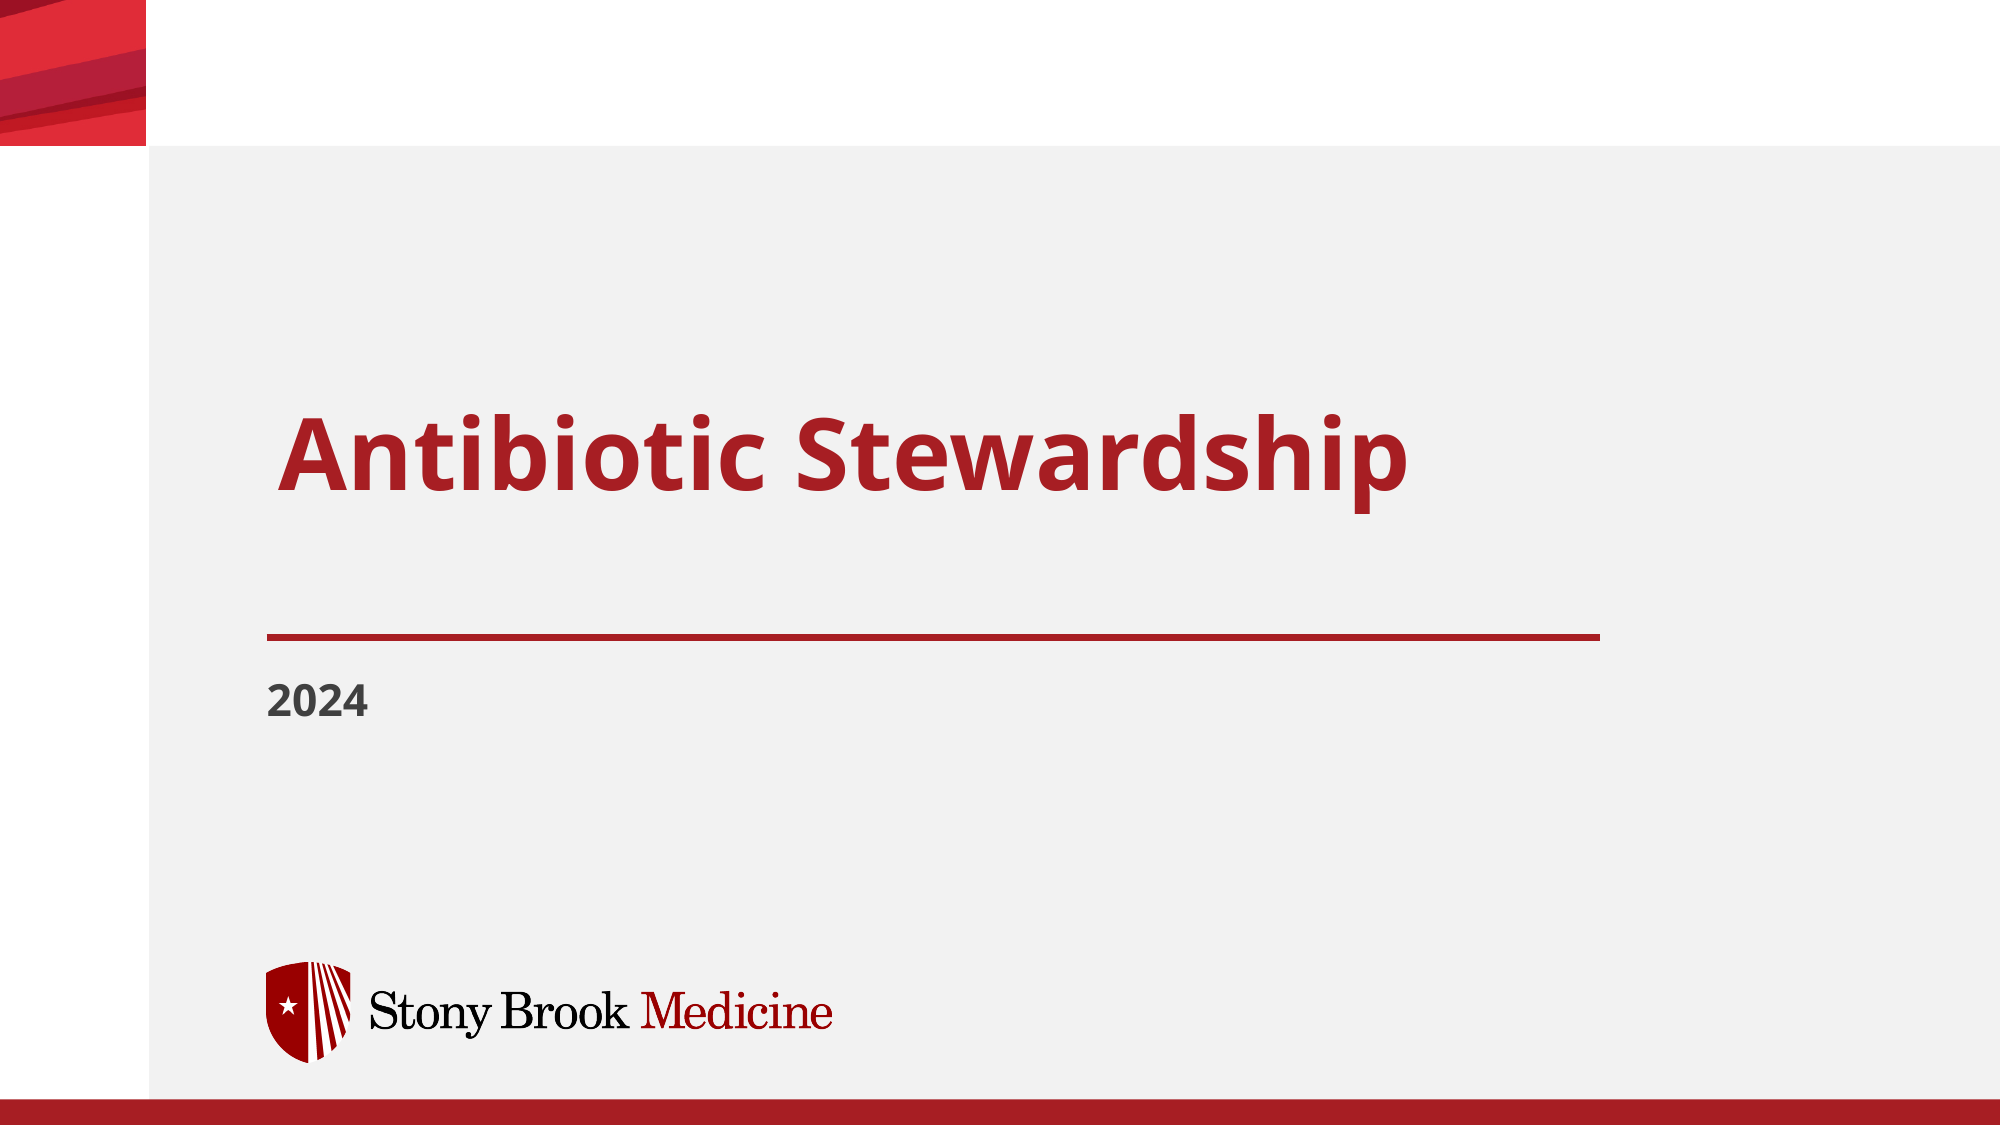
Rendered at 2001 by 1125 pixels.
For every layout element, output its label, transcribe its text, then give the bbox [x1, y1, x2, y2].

picture [0, 0, 146, 146]
picture [266, 962, 832, 1063]
list Antibiotic Stewardship [278, 407, 1563, 569]
list 2024 [266, 671, 1900, 946]
